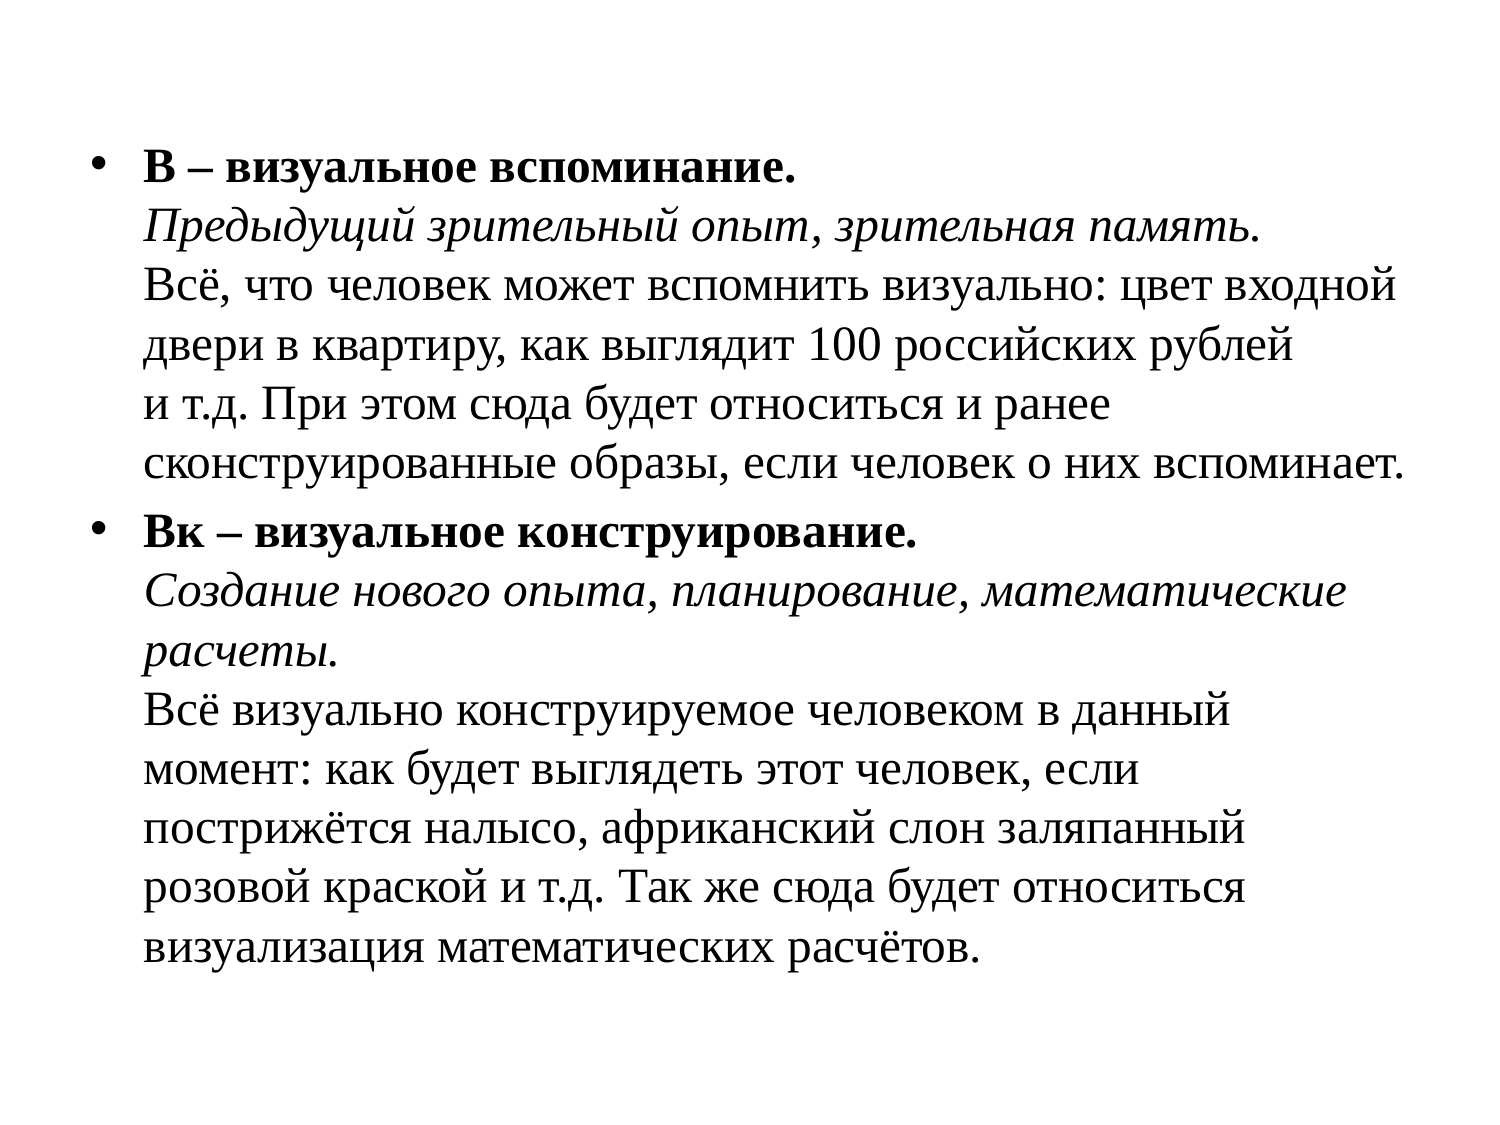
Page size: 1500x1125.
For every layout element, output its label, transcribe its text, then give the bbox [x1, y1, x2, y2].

list В – визуальное вспоминание. Предыдущий зрительный опыт, зрительная память. Всё, что человек может вспомнить визуально: цвет входной двери в квартиру, как выглядит 100 российских рублей и т.д. При этом сюда будет относиться и ранее сконструированные образы, если человек о них вспоминает. Вк – визуальное конструирование. Создание нового опыта, планирование, математические расчеты. Всё визуально конструируемое человеком в данный момент: как будет выглядеть этот человек, если пострижётся налысо, африканский слон заляпанный розовой краской и т.д. Так же сюда будет относиться визуализация математических расчётов. [75, 125, 1425, 1005]
